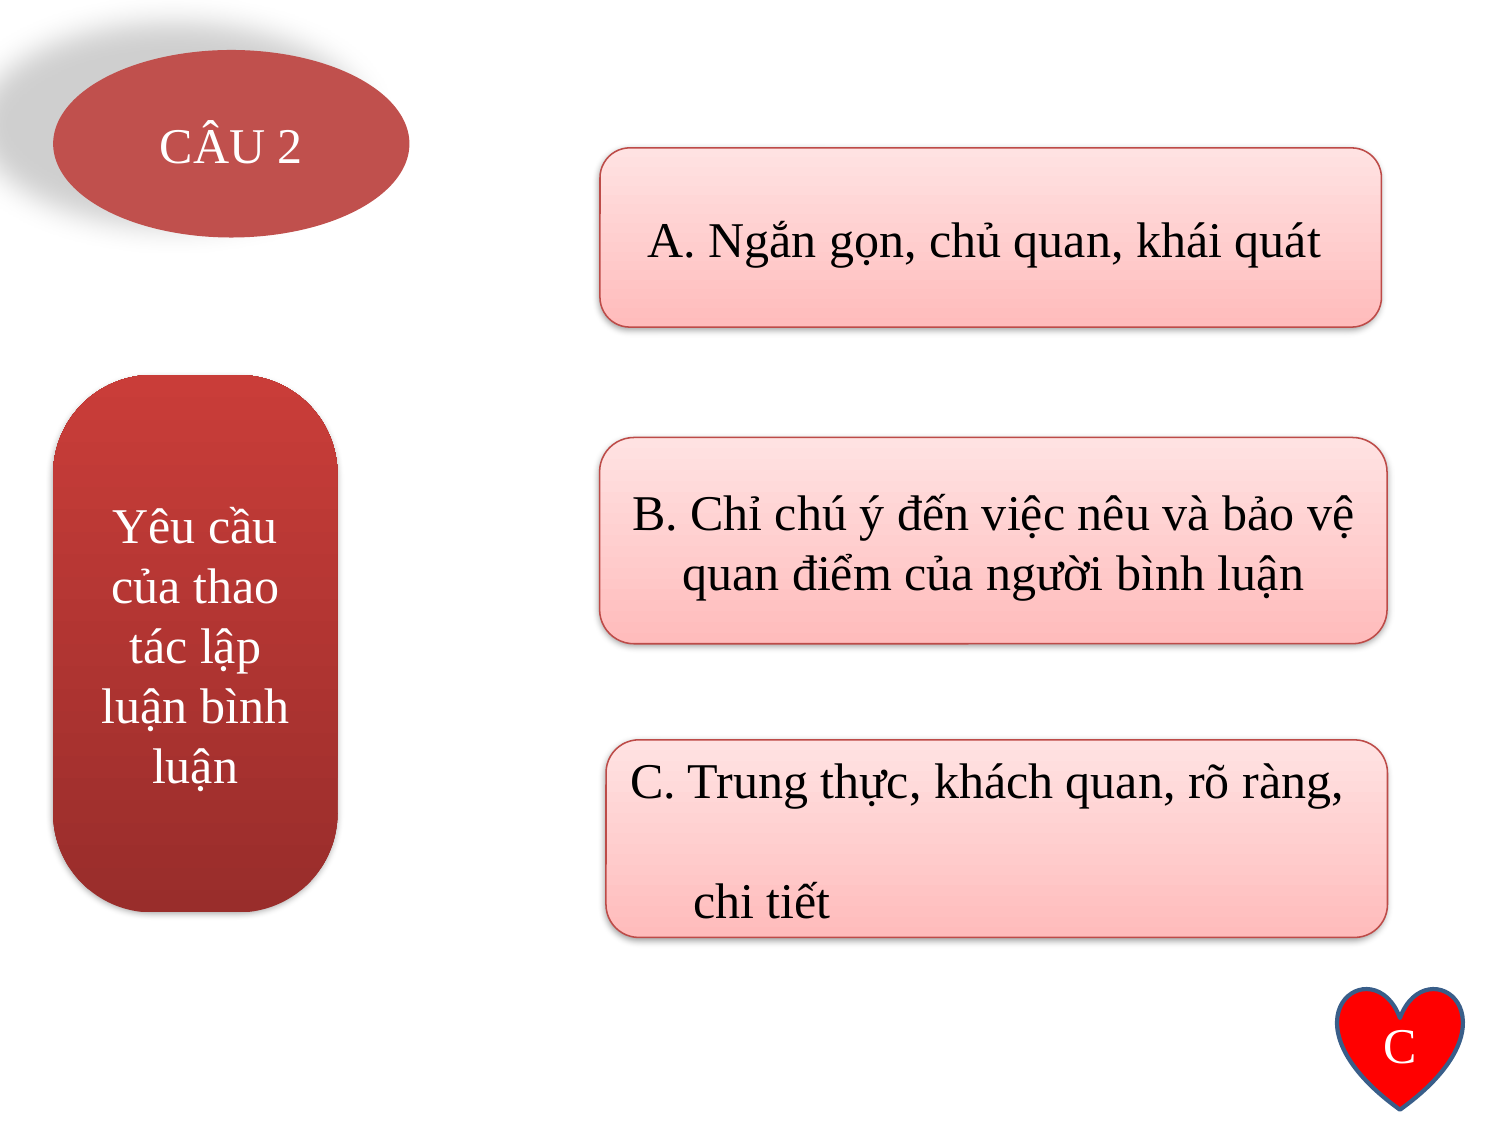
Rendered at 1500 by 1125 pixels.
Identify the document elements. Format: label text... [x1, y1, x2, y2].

text_box CÂU 2 [53, 49, 410, 238]
text_box C. Trung thực, khách quan, rõ ràng, chi tiết [605, 739, 1388, 938]
text_box C [1337, 989, 1463, 1110]
text_box A. Ngắn gọn, chủ quan, khái quát [599, 147, 1382, 328]
text_box B. Chỉ chú ý đến việc nêu và bảo vệ quan điểm của người bình luận [599, 437, 1388, 644]
text_box Yêu cầu của thao tác lập luận bình luận [53, 374, 338, 913]
